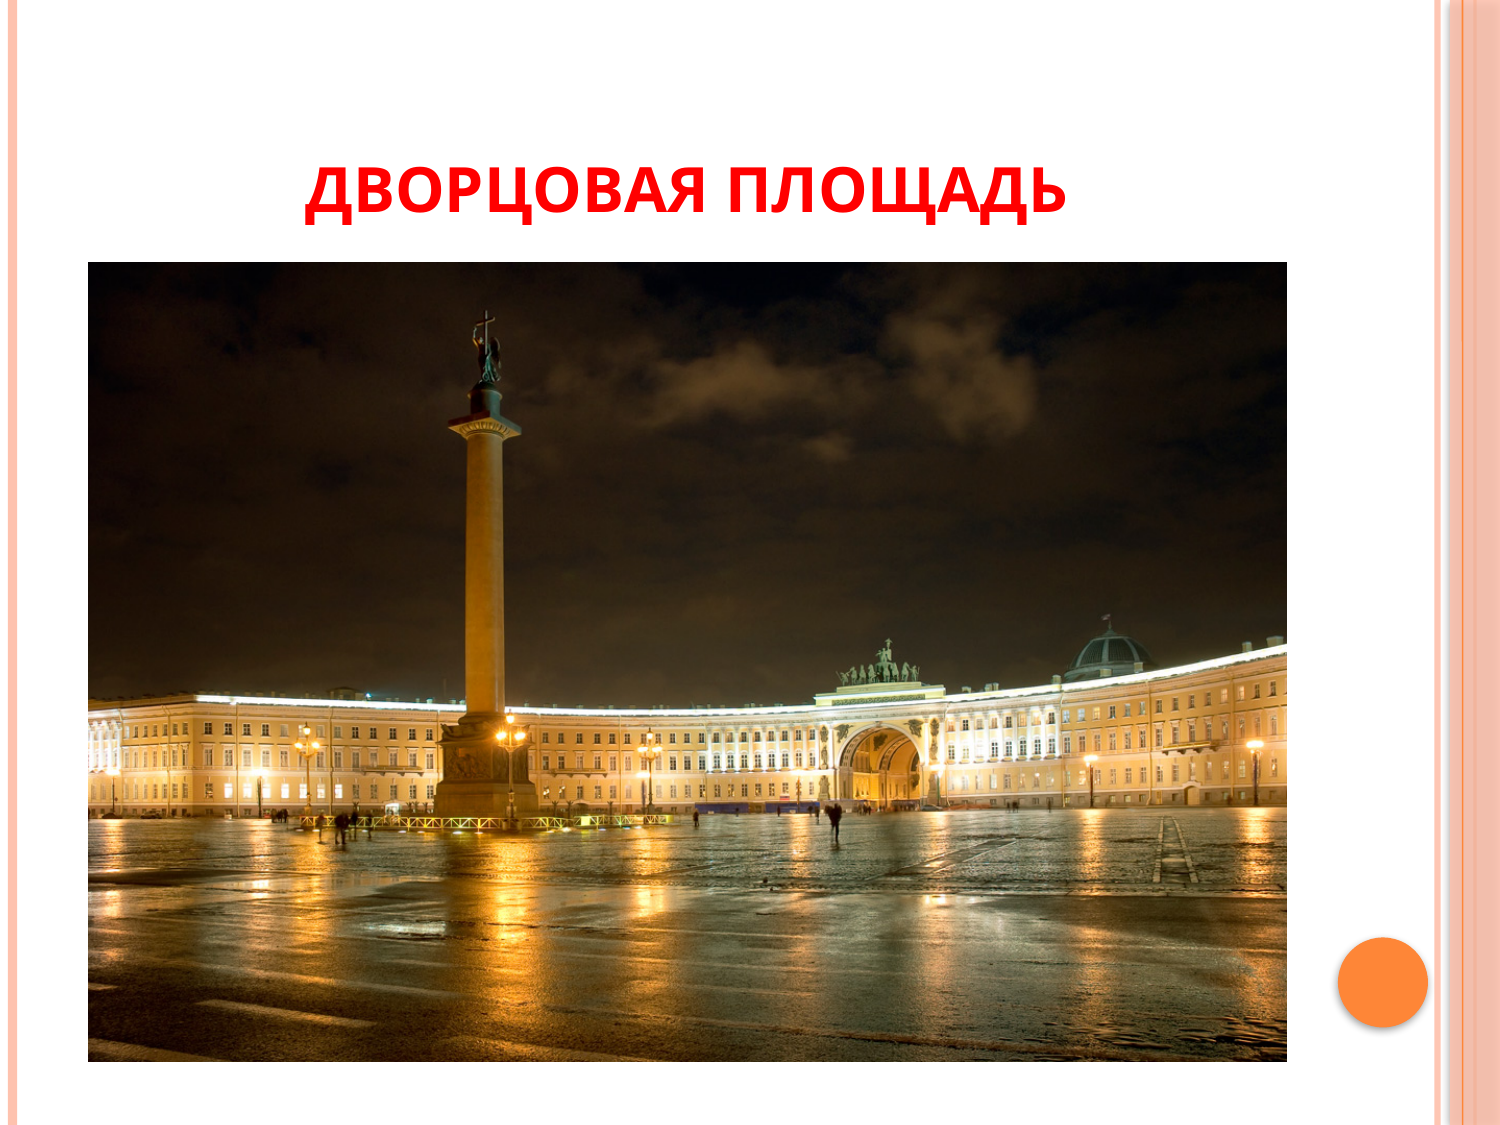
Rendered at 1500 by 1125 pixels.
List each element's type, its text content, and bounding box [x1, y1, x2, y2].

title Дворцовая площадь [75, 45, 1300, 233]
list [87, 261, 1288, 1063]
